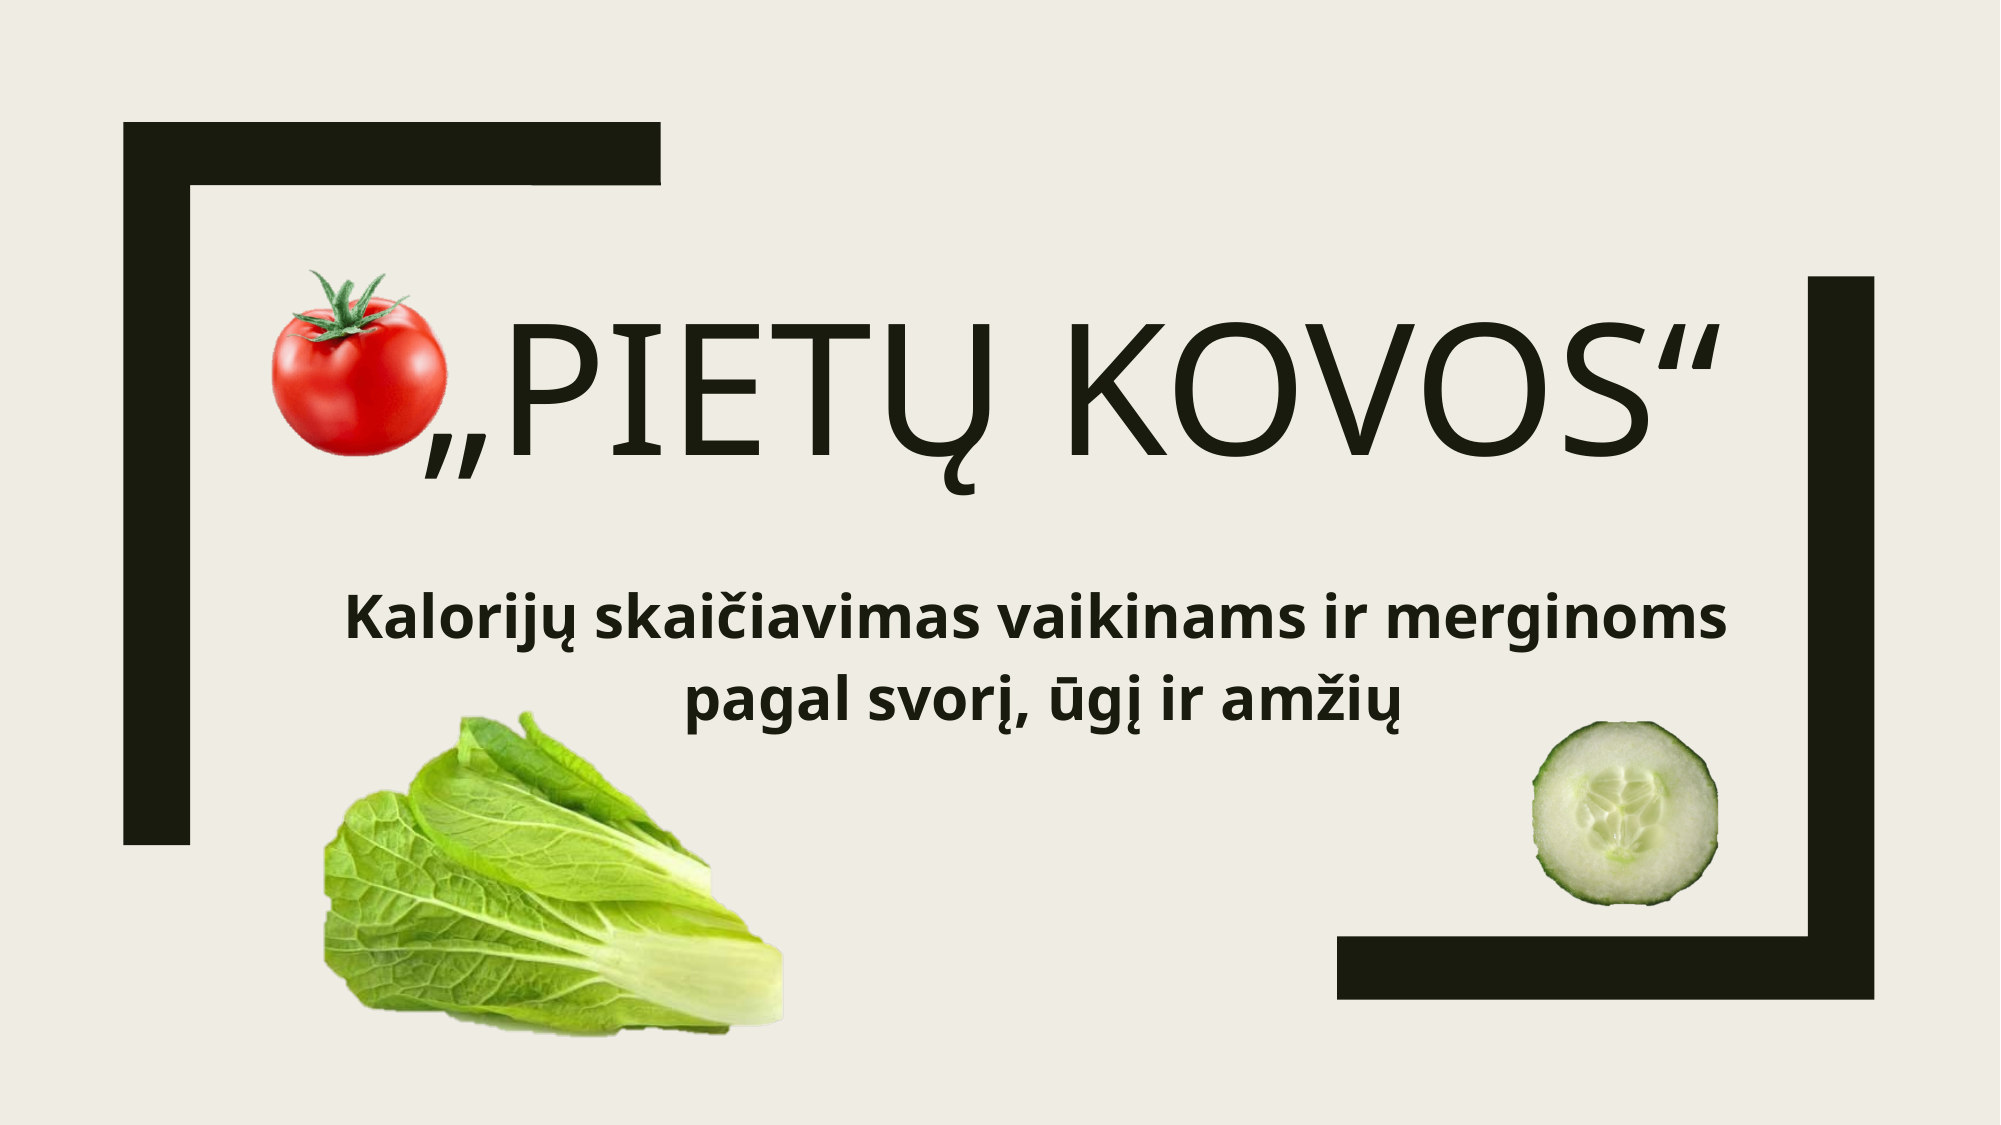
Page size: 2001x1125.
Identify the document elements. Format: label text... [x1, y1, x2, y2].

picture [1509, 698, 1741, 930]
picture [0, 231, 508, 529]
picture [266, 594, 842, 1125]
title „Pietų kovos“ [321, 193, 1822, 502]
subtitle Kalorijų skaičiavimas vaikinams ir merginoms pagal svorį, ūgį ir amžių [267, 562, 1822, 834]
